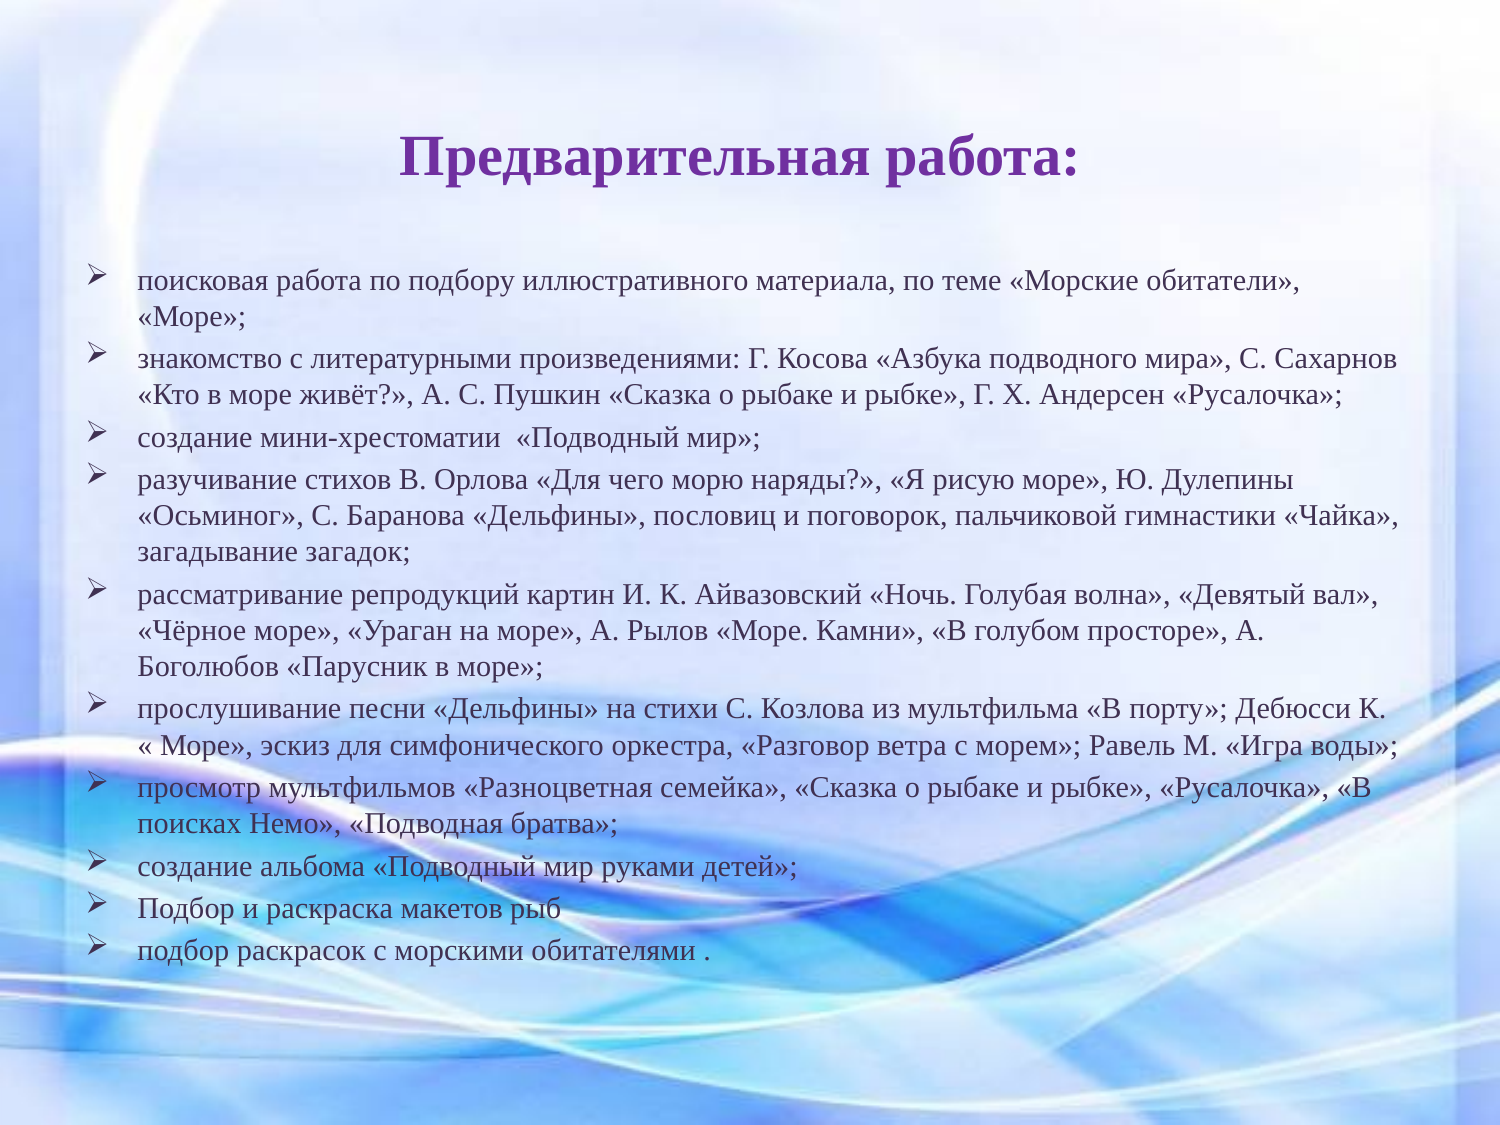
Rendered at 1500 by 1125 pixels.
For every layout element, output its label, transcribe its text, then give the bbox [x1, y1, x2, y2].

title Предварительная работа: [58, 93, 1409, 282]
list поисковая работа по подбору иллюстративного материала, по теме «Морские обитатели», «Море»; знакомство с литературными произведениями: Г. Косова «Азбука подводного мира», С. Сахарнов «Кто в море живёт?», А. С. Пушкин «Сказка о рыбаке и рыбке», Г. Х. Андерсен «Русалочка»; создание мини-хрестоматии «Подводный мир»; разучивание стихов В. Орлова «Для чего морю наряды?», «Я рисую море», Ю. Дулепины «Осьминог», С. Баранова «Дельфины», пословиц и поговорок, пальчиковой гимнастики «Чайка», загадывание загадок; рассматривание репродукций картин И. К. Айвазовский «Ночь. Голубая волна», «Девятый вал», «Чёрное море», «Ураган на море», А. Рылов «Море. Камни», «В голубом просторе», А. Боголюбов «Парусник в море»; прослушивание песни «Дельфины» на стихи С. Козлова из мультфильма «В порту»; Дебюсси К. « Море», эскиз для симфонического оркестра, «Разговор ветра с морем»; Равель М. «Игра воды»; просмотр мультфильмов «Разноцветная семейка», «Сказка о рыбаке и рыбке», «Русалочка», «В поисках Немо», «Подводная братва»; создание альбома «Подводный мир руками детей»; Подбор и раскраска макетов рыб подбор раскрасок с морскими обитателями . [70, 210, 1421, 1043]
picture [0, 0, 1500, 1125]
